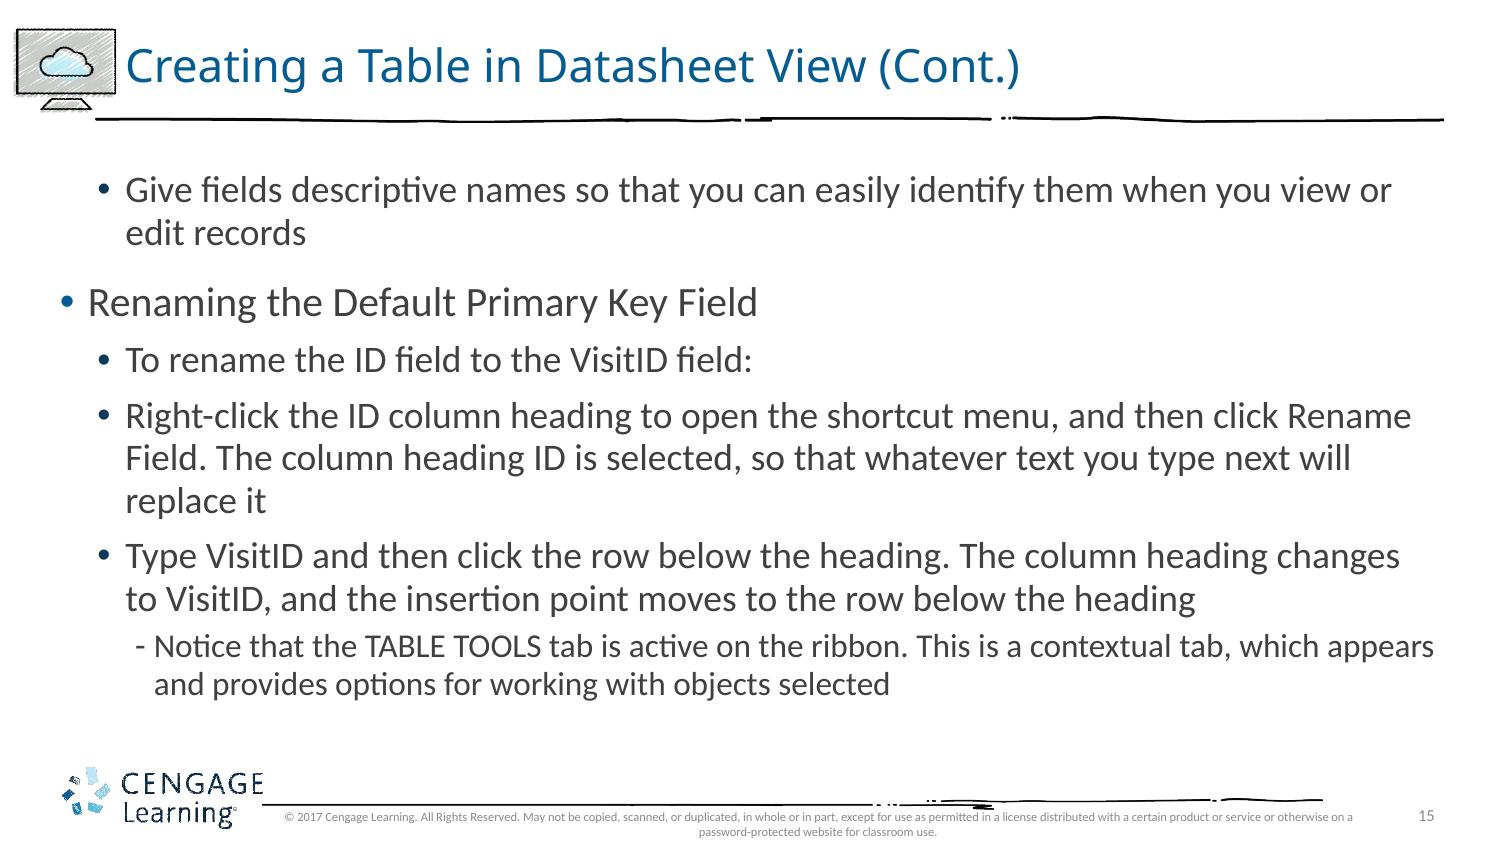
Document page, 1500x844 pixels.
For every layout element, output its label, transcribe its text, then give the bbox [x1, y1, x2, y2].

title Creating a Table in Datasheet View (Cont.) [125, 42, 1442, 94]
picture [95, 116, 1444, 123]
picture [13, 27, 117, 114]
picture [62, 767, 1323, 829]
footer © 2017 Cengage Learning. All Rights Reserved. May not be copied, scanned, or duplicated, in whole or in part, except for use as permitted in a license distributed with a certain product or service or otherwise on a password-protected website for classroom use. [262, 809, 1375, 840]
list Give fields descriptive names so that you can easily identify them when you view or edit records Renaming the Default Primary Key Field To rename the ID field to the VisitID field: Right-click the ID column heading to open the shortcut menu, and then click Rename Field. The column heading ID is selected, so that whatever text you type next will replace it Type VisitID and then click the row below the heading. The column heading changes to VisitID, and the insertion point moves to the row below the heading Notice that the TABLE TOOLS tab is active on the ribbon. This is a contextual tab, which appears and provides options for working with objects selected [59, 168, 1441, 711]
